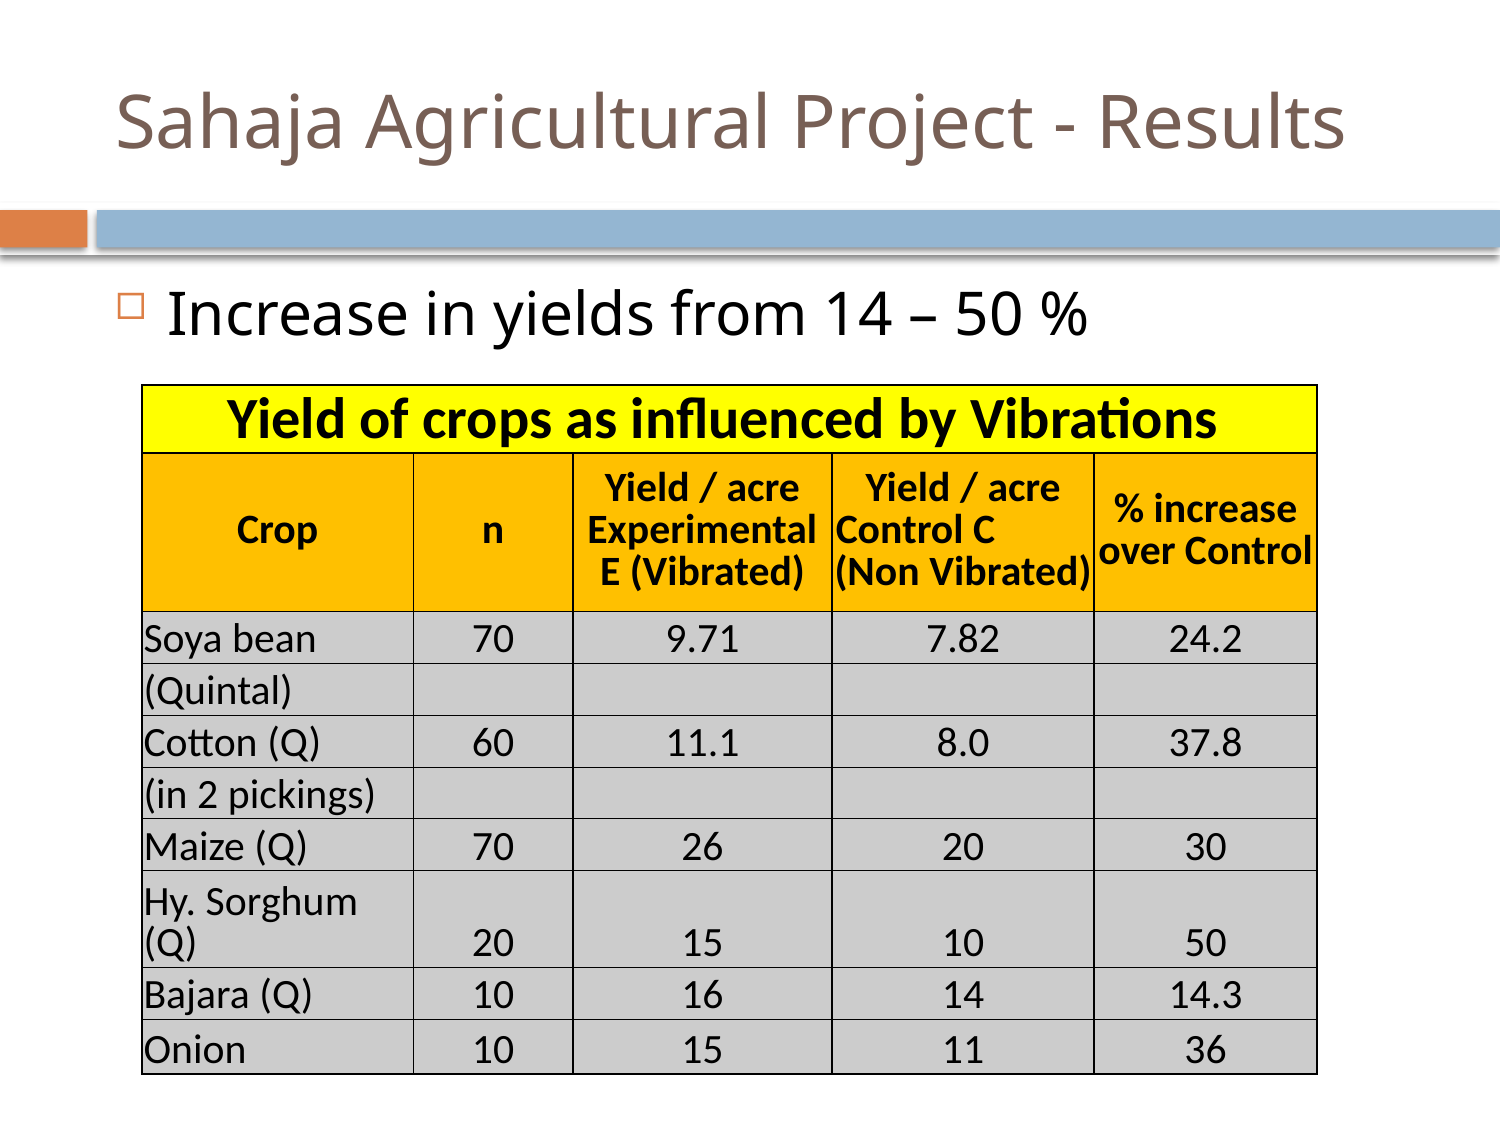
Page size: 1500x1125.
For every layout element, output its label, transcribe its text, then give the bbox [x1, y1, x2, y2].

table_cell 14.3 [1095, 968, 1316, 1019]
table_cell 70 [414, 612, 572, 663]
table_cell [414, 664, 572, 715]
table_cell Cotton (Q) [143, 716, 413, 767]
title Sahaja Agricultural Project - Results [100, 37, 1438, 200]
list Increase in yields from 14 – 50 % [100, 267, 1438, 379]
table_cell Crop [143, 454, 413, 611]
table_cell 9.71 [574, 612, 831, 663]
table_cell 37.8 [1095, 716, 1316, 767]
table_cell 10 [414, 968, 572, 1019]
table_cell 16 [574, 968, 831, 1019]
table_cell [414, 768, 572, 818]
table_cell [1095, 664, 1316, 715]
table_cell (in 2 pickings) [143, 768, 413, 818]
table_cell [574, 664, 831, 715]
table_cell [1095, 768, 1316, 818]
table_cell Onion [143, 1020, 413, 1073]
table_cell 15 [574, 871, 831, 967]
table_cell 8.0 [833, 716, 1093, 767]
table_cell 24.2 [1095, 612, 1316, 663]
table_cell Soya bean [143, 612, 413, 663]
table_cell Yield / acre Experimental E (Vibrated) [574, 454, 831, 611]
table_cell Yield / acre Control C (Non Vibrated) [833, 454, 1093, 611]
table_cell 20 [833, 819, 1093, 870]
table_cell [833, 768, 1093, 818]
table_cell 26 [574, 819, 831, 870]
table_cell (Quintal) [143, 664, 413, 715]
table_cell % increase over Control [1095, 454, 1316, 611]
table_cell Maize (Q) [143, 819, 413, 870]
table_cell 50 [1095, 871, 1316, 967]
table_cell [574, 768, 831, 818]
table_cell 14 [833, 968, 1093, 1019]
table_cell Bajara (Q) [143, 968, 413, 1019]
table_header Yield of crops as influenced by Vibrations [143, 386, 1316, 452]
table_cell n [414, 454, 572, 611]
table_cell 10 [833, 871, 1093, 967]
table_cell 70 [414, 819, 572, 870]
table_cell 10 [414, 1020, 572, 1073]
table_cell 20 [414, 871, 572, 967]
table_cell 36 [1095, 1020, 1316, 1073]
table_cell 7.82 [833, 612, 1093, 663]
table_cell 11 [833, 1020, 1093, 1073]
table_cell 60 [414, 716, 572, 767]
table_cell 11.1 [574, 716, 831, 767]
table_cell 15 [574, 1020, 831, 1073]
table_cell Hy. Sorghum (Q) [143, 871, 413, 967]
table_cell [833, 664, 1093, 715]
table_cell 30 [1095, 819, 1316, 870]
